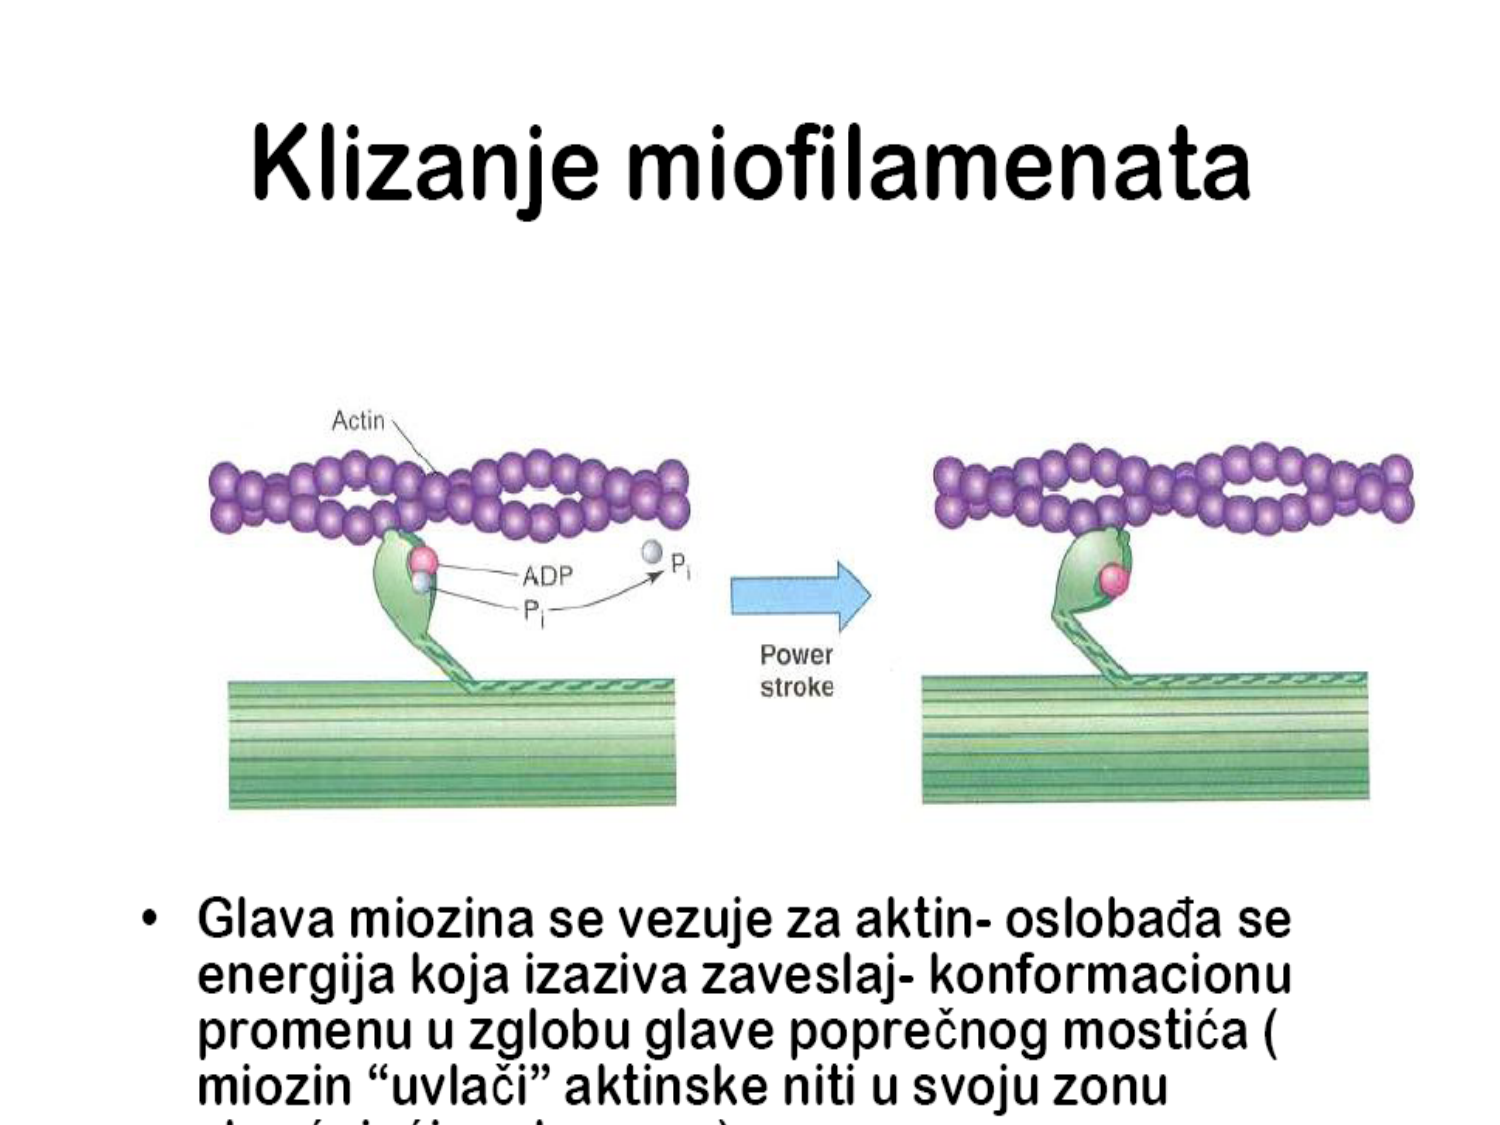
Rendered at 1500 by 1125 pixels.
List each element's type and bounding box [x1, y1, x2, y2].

list [0, 0, 1500, 1125]
